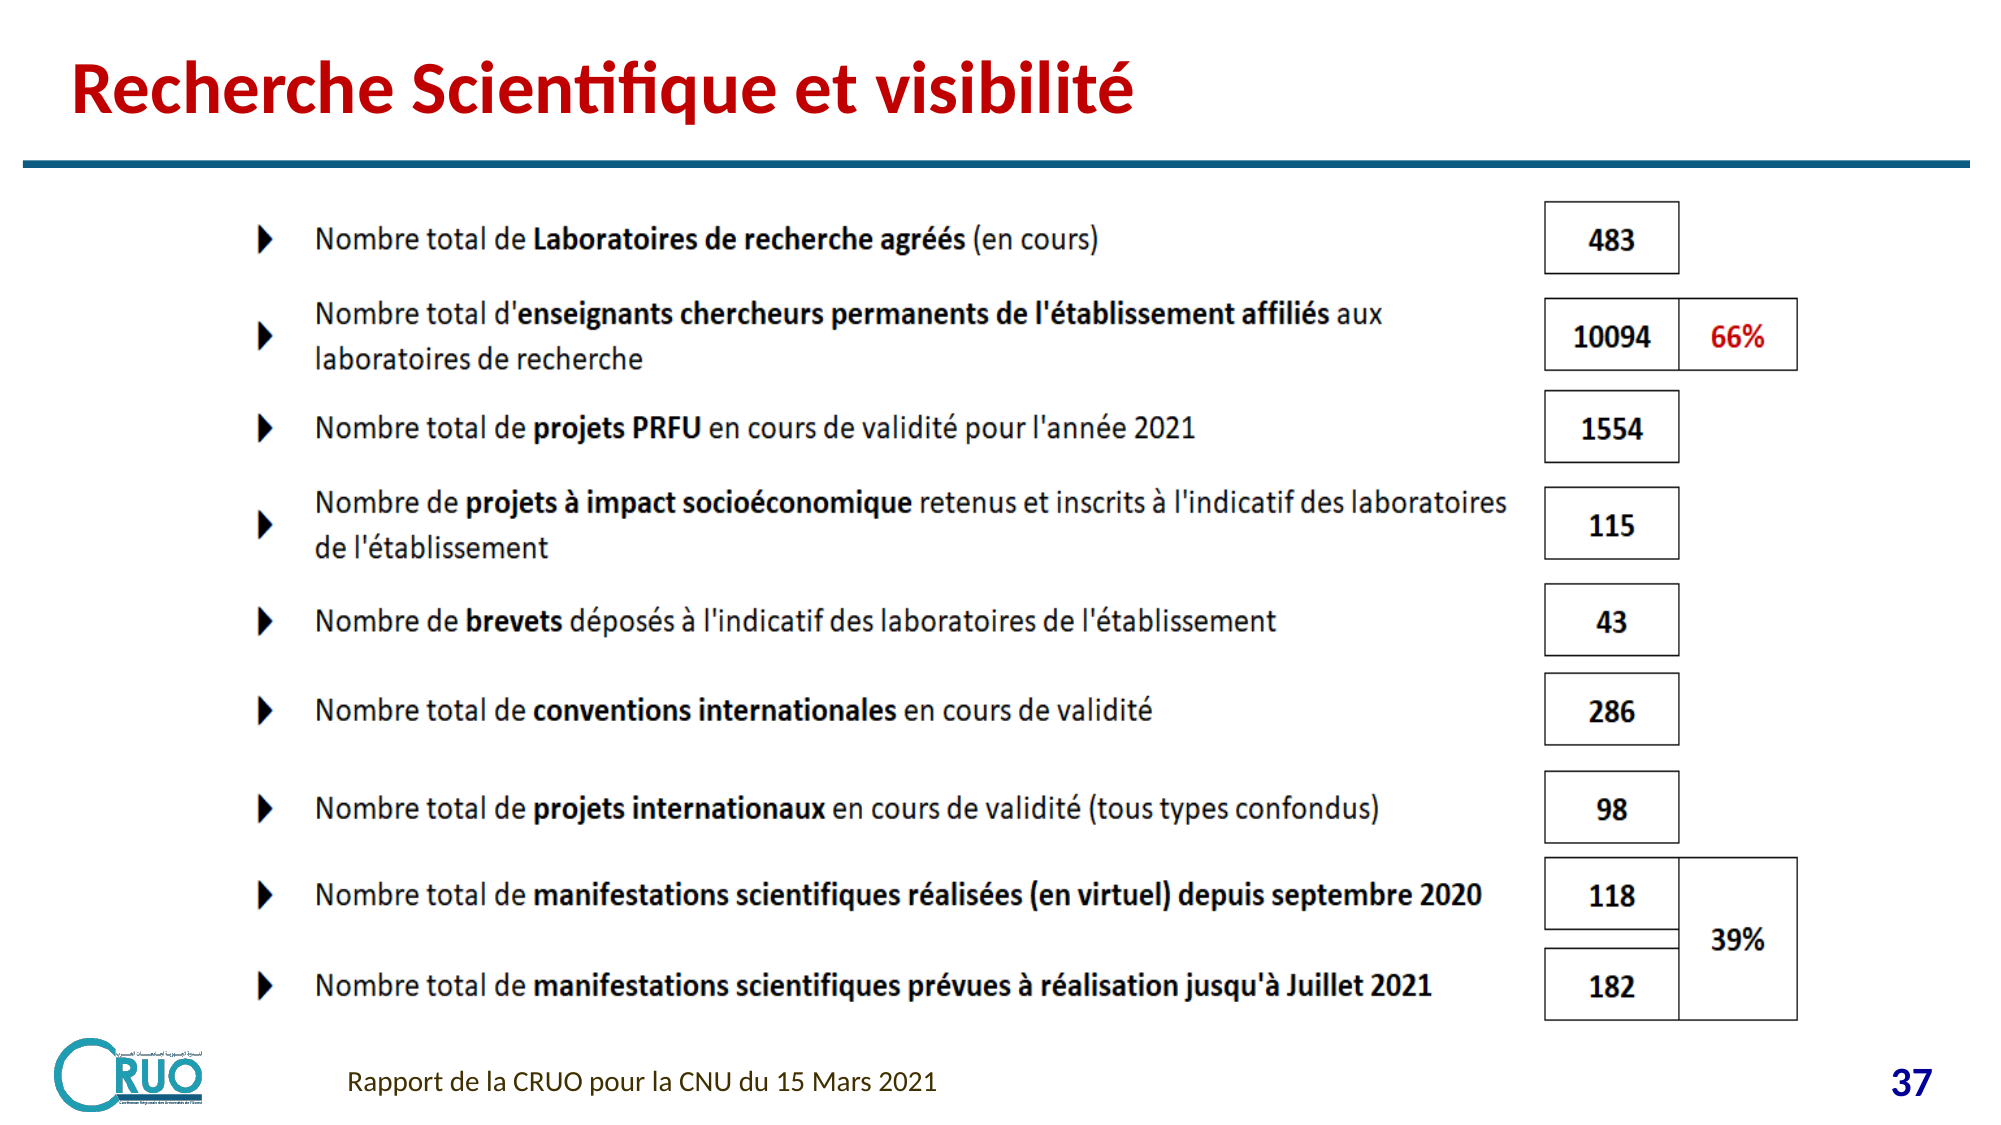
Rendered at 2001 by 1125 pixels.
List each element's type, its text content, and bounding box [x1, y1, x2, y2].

picture [54, 1038, 202, 1112]
picture [225, 175, 1824, 1044]
footer Rapport de la CRUO pour la CNU du 15 Mars 2021 [332, 1050, 1750, 1109]
slide_number 37 [1830, 1050, 1949, 1109]
title Recherche Scientifique et visibilité [56, 29, 1947, 149]
